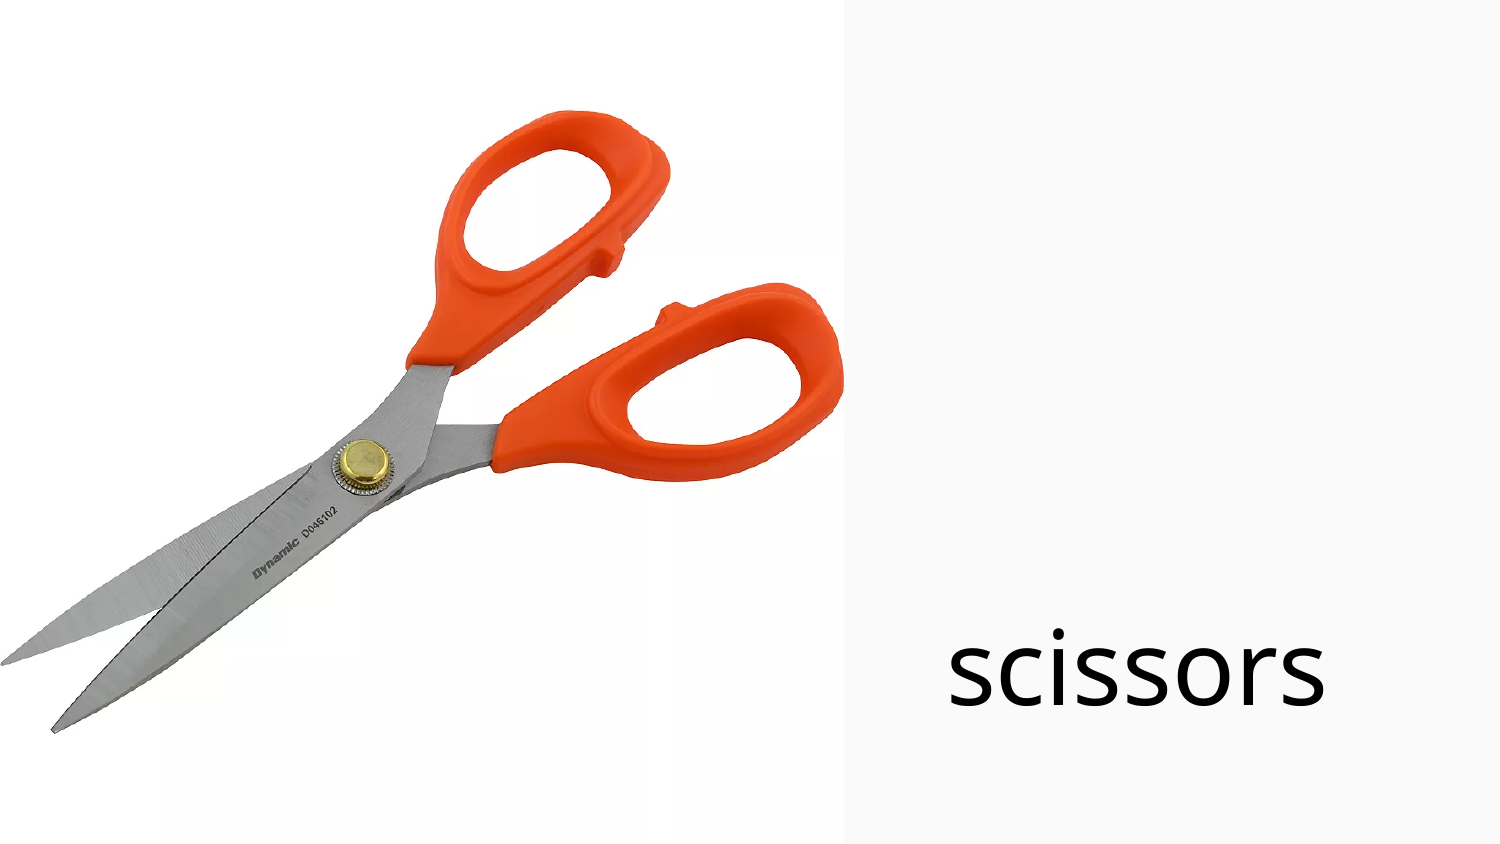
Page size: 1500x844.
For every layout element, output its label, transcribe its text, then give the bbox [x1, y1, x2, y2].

picture [0, 0, 844, 844]
text_box scissors [931, 586, 1397, 742]
